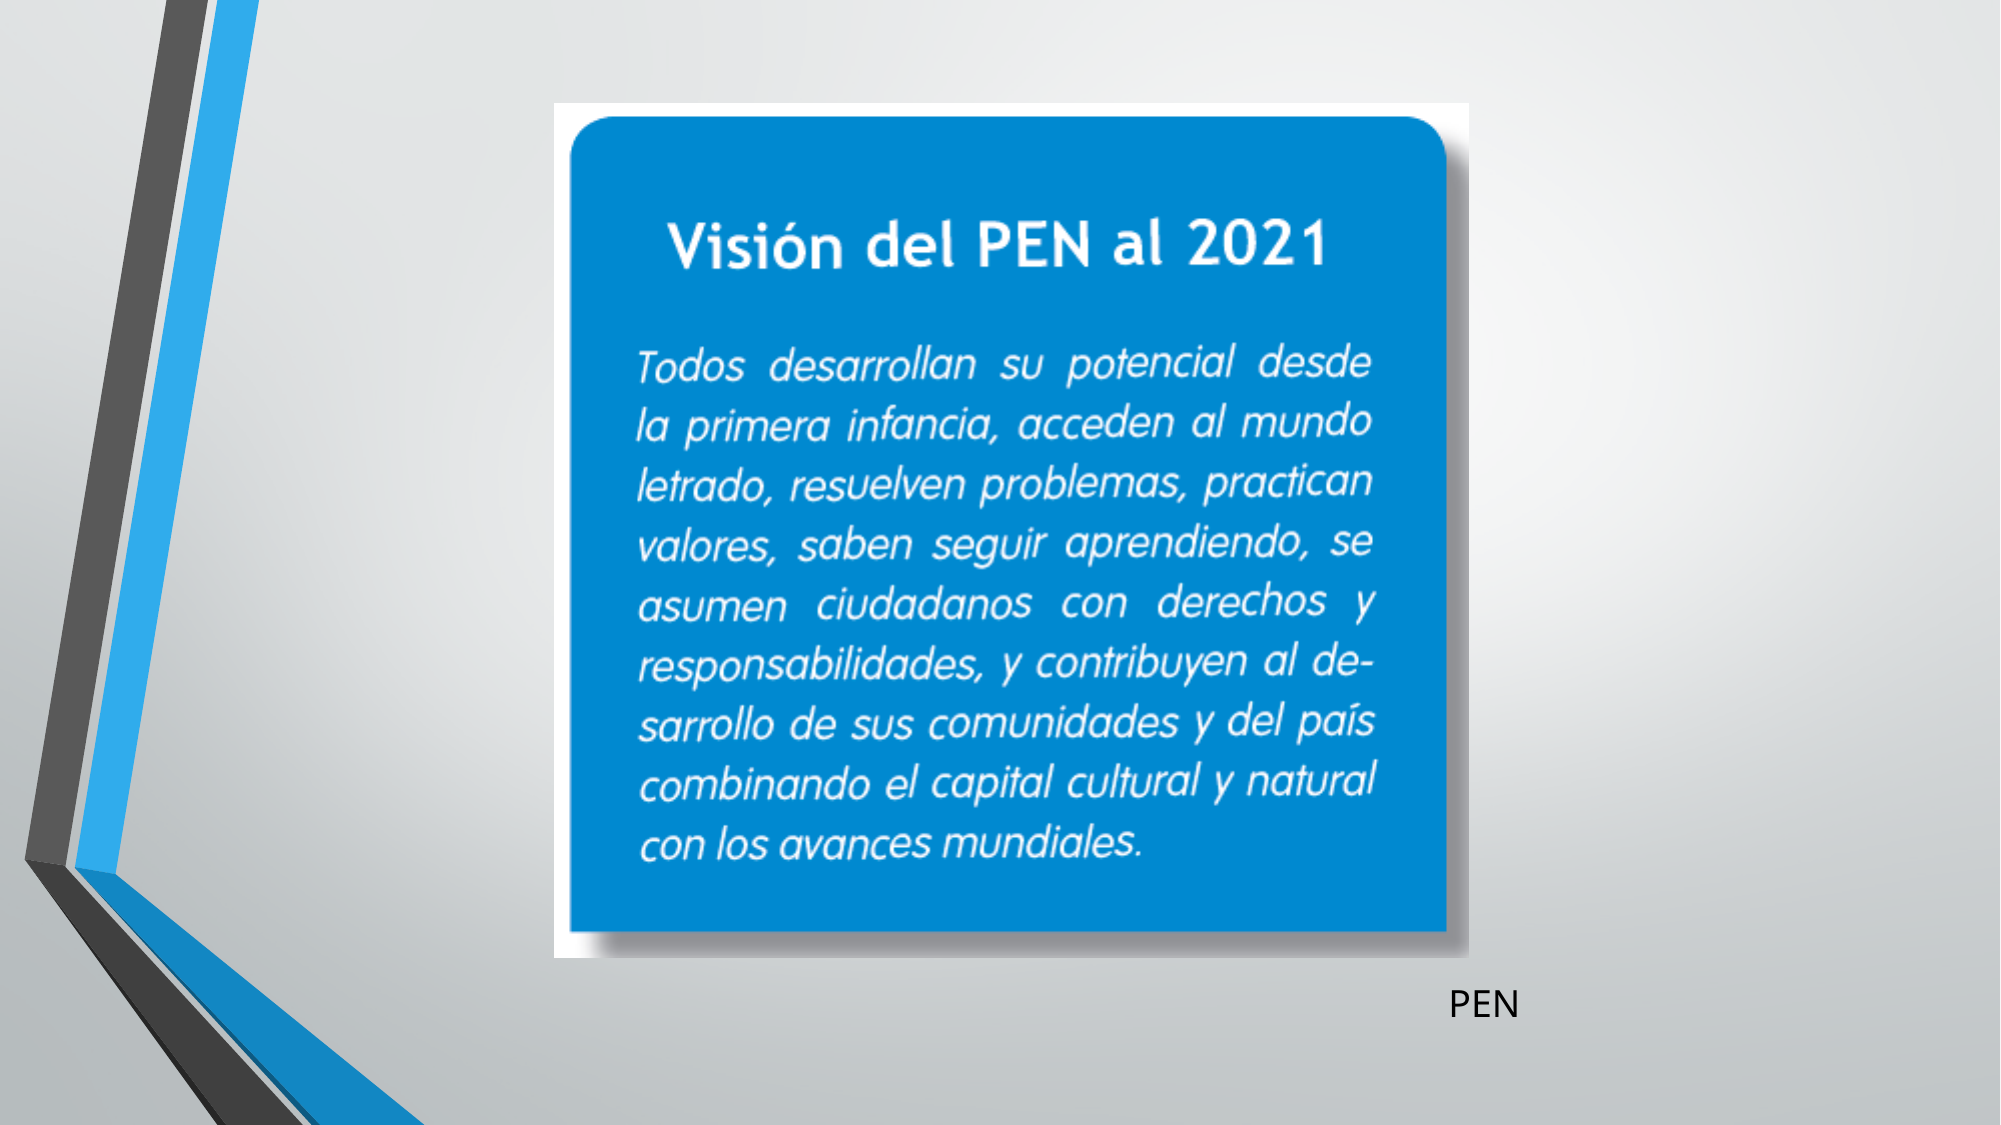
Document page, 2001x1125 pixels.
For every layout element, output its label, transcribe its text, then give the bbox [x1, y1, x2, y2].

text_box PEN [1433, 972, 1657, 1033]
picture [554, 103, 1469, 958]
